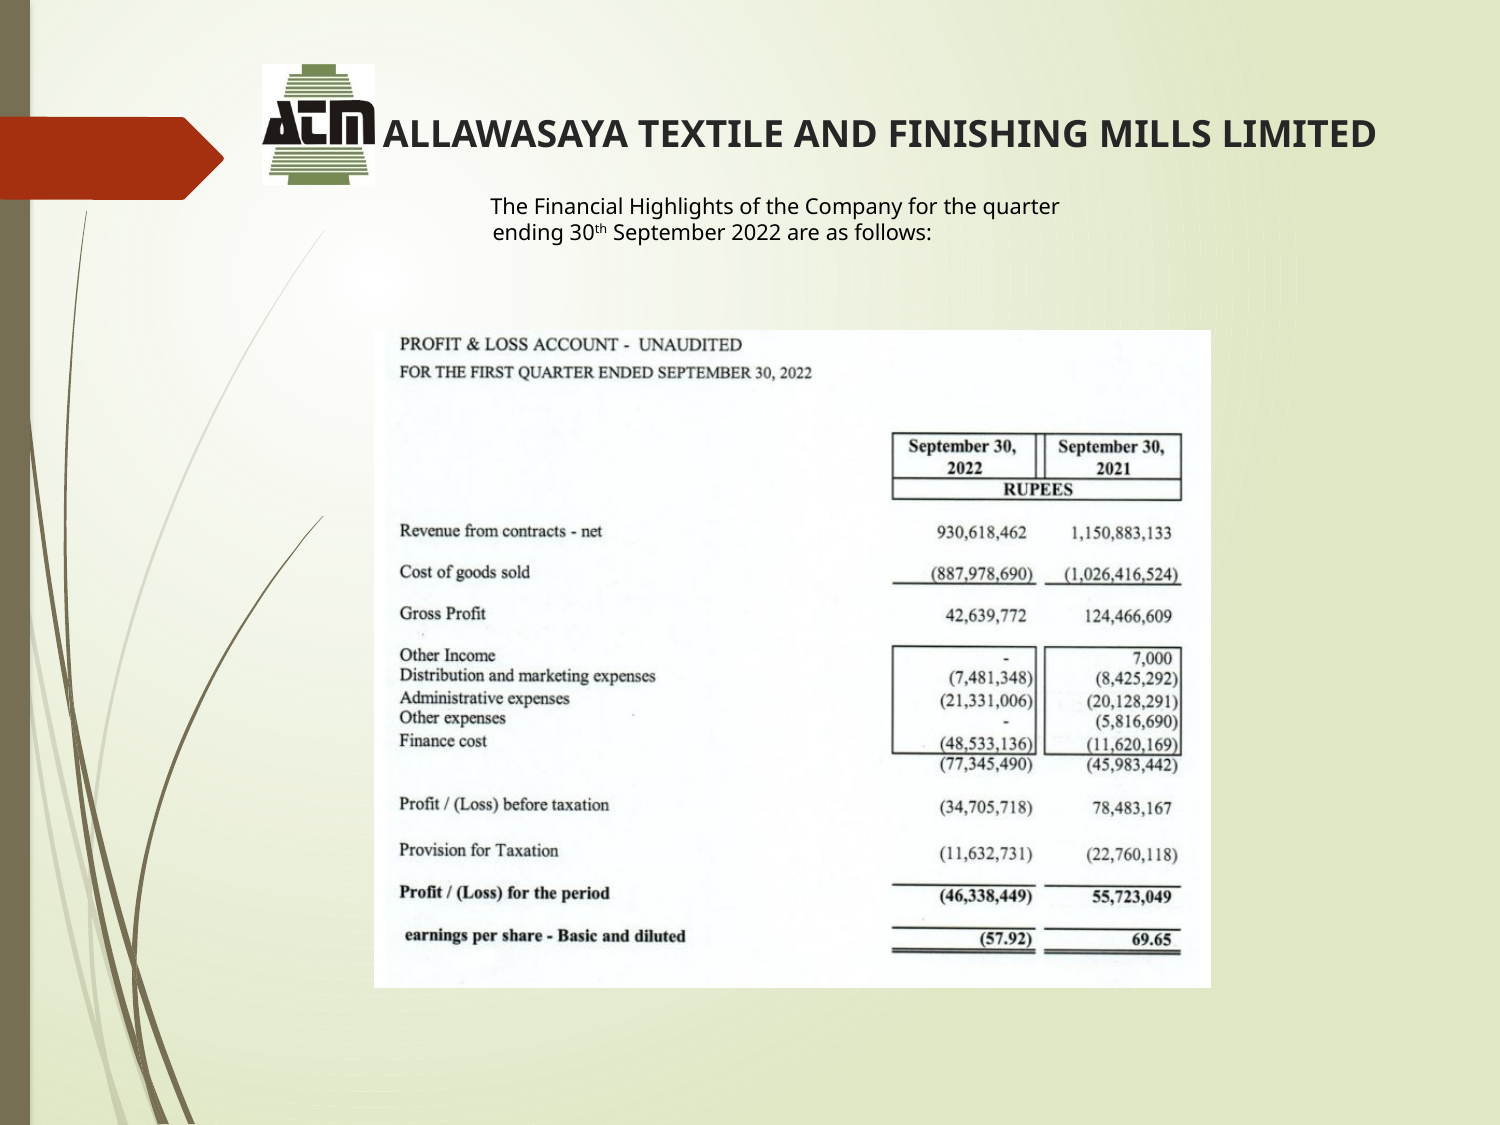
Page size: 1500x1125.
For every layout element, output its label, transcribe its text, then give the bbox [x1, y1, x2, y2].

picture [262, 64, 376, 186]
text_box The Financial Highlights of the Company for the quarter ending 30th September 2022 are as follows: [337, 184, 1088, 279]
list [374, 329, 1211, 988]
title ALLAWASAYA TEXTILE AND FINISHING MILLS LIMITED [319, 102, 1400, 313]
